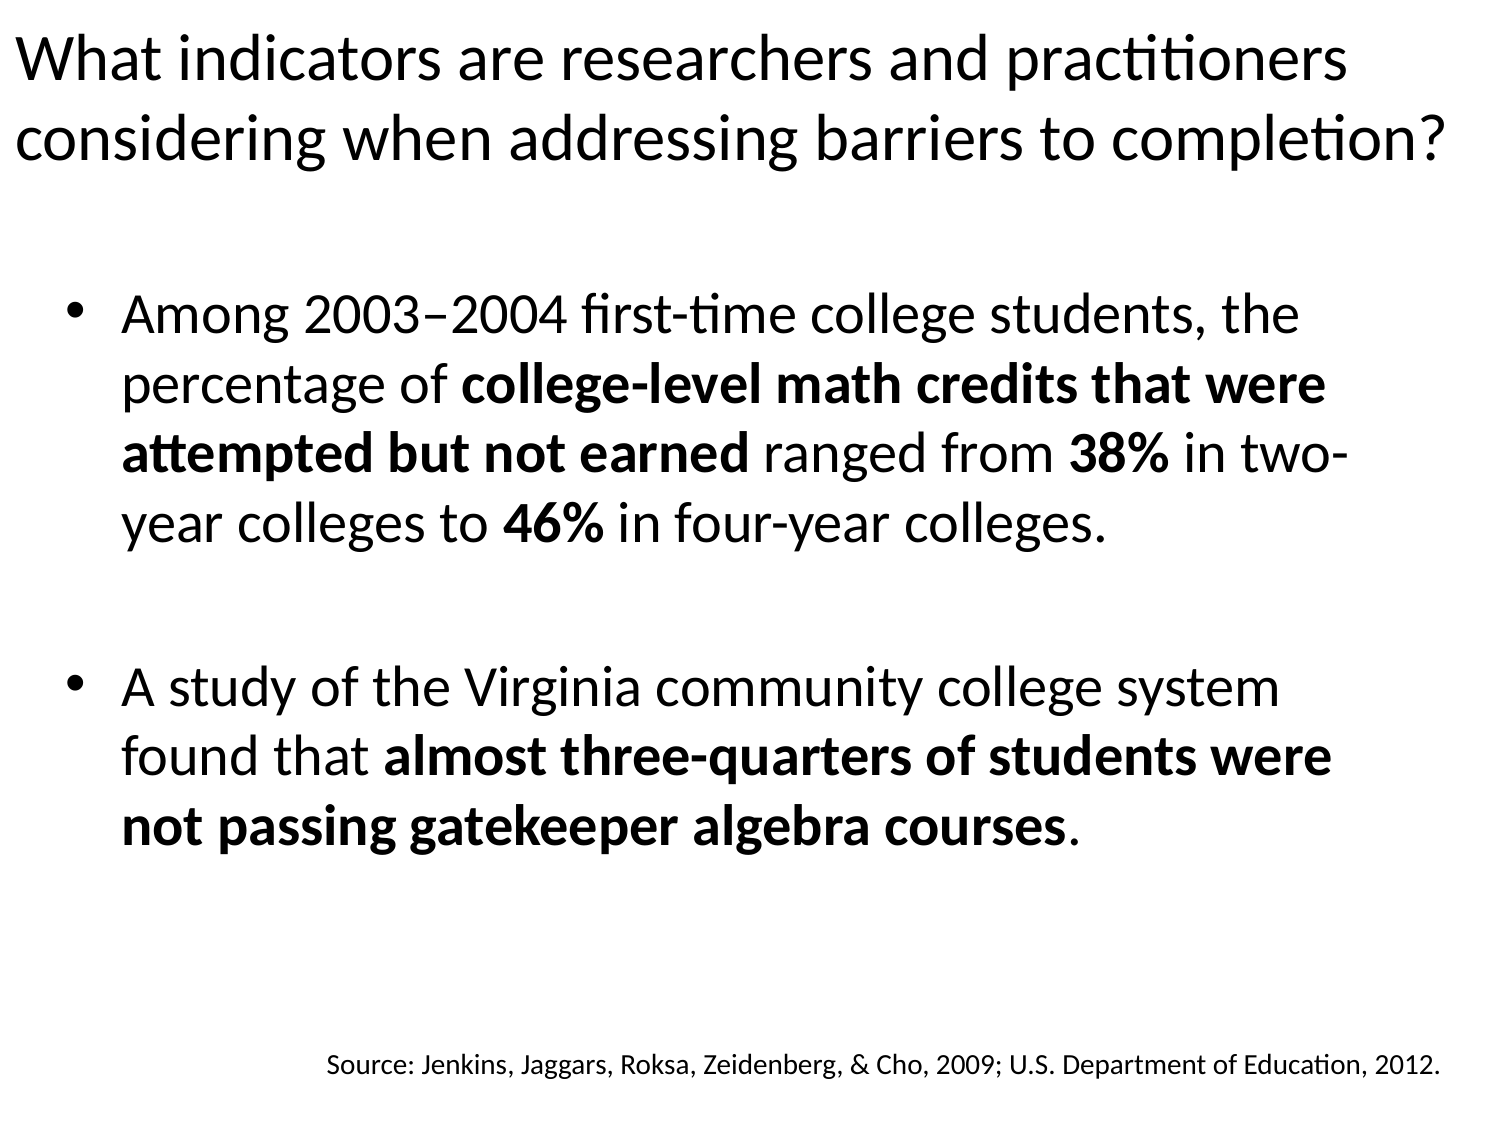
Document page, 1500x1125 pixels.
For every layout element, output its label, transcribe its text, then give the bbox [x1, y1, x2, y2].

list Among 2003–2004 first-time college students, the percentage of college-level math credits that were attempted but not earned ranged from 38% in two-year colleges to 46% in four-year colleges. A study of the Virginia community college system found that almost three-quarters of students were not passing gatekeeper algebra courses. [50, 267, 1434, 1045]
title What indicators are researchers and practitioners considering when addressing barriers to completion? [0, 0, 1500, 188]
text_box Source: Jenkins, Jaggars, Roksa, Zeidenberg, & Cho, 2009; U.S. Department of Education, 2012. [311, 1038, 1467, 1088]
